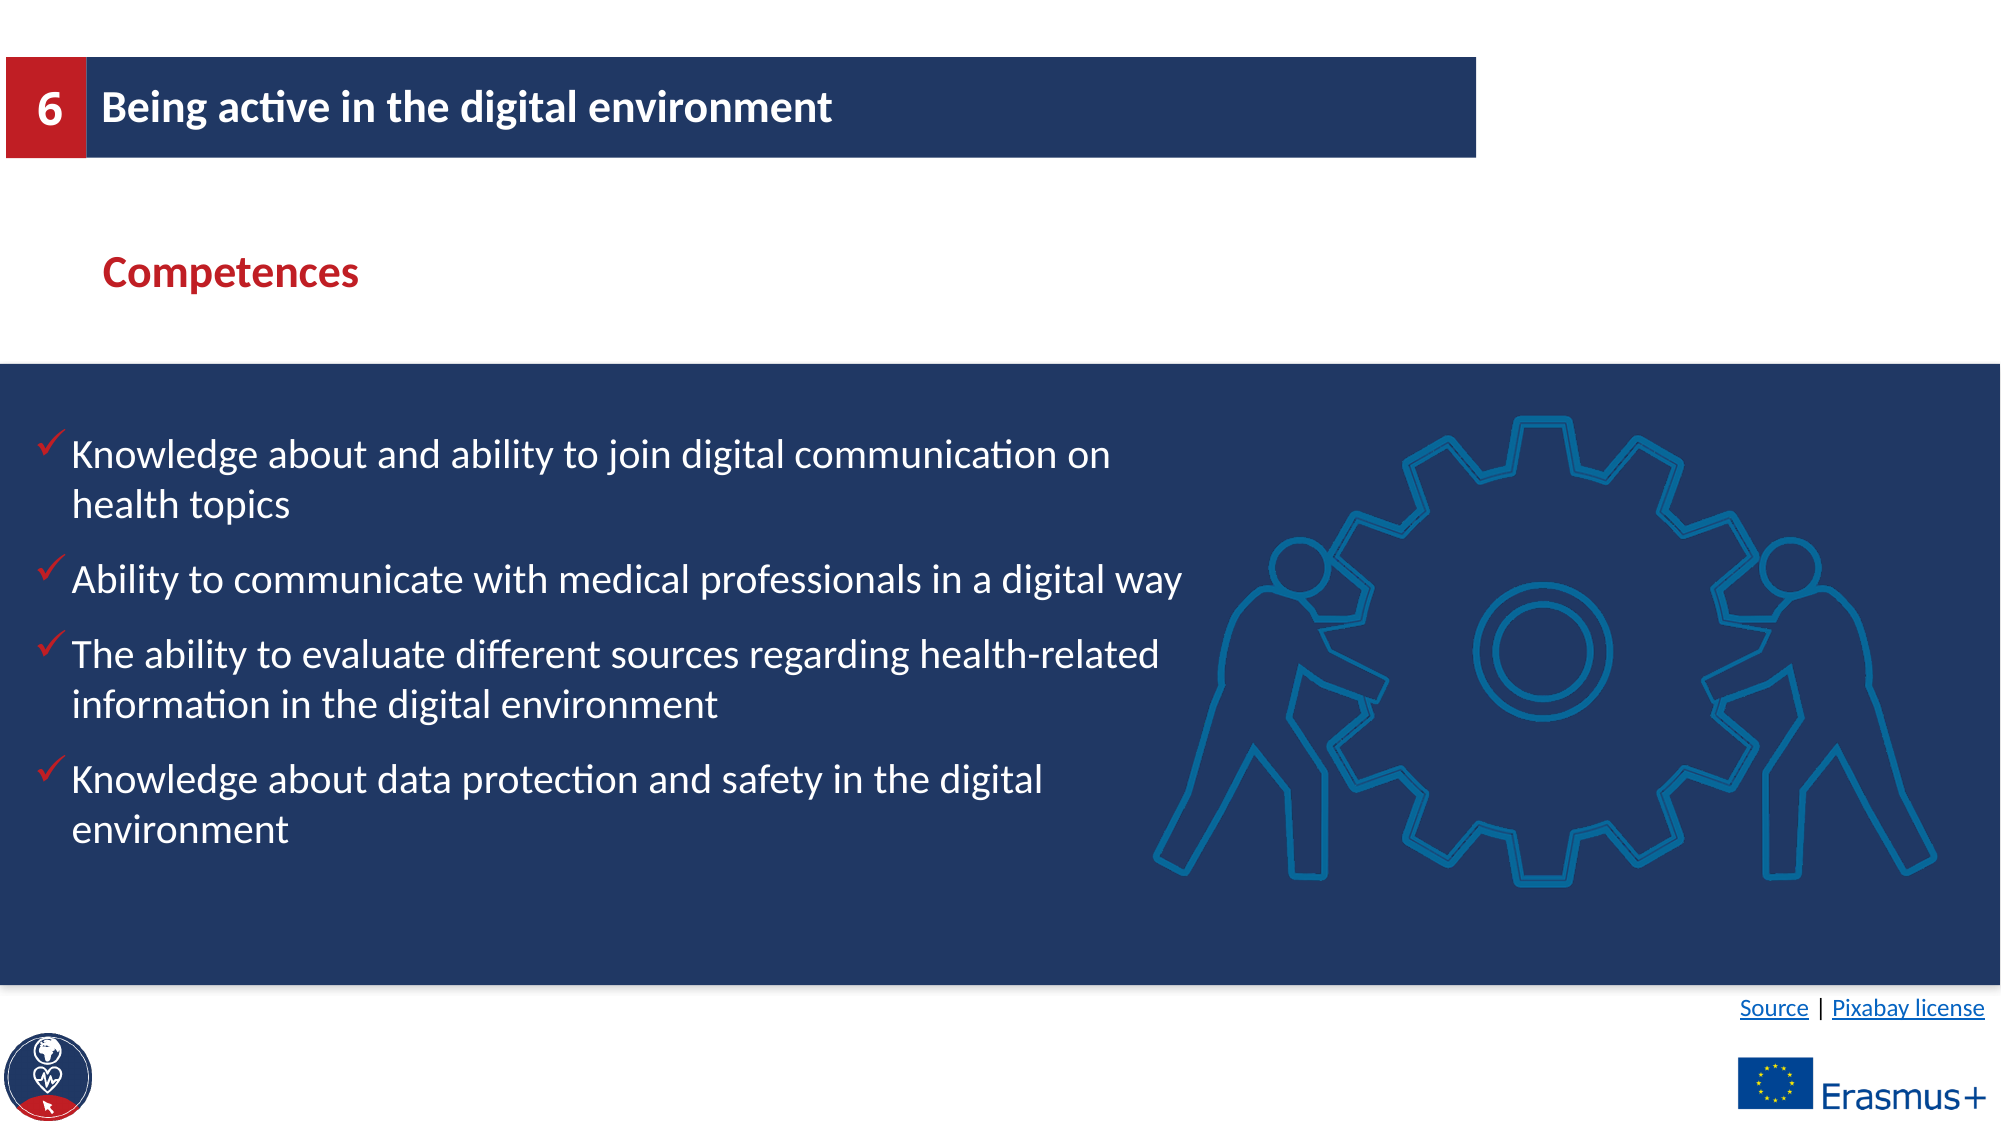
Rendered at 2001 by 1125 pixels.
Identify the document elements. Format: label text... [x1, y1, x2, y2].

text_box Being active in the digital environment [86, 57, 1477, 158]
picture [1127, 373, 1962, 930]
text_box 6 [22, 71, 91, 142]
picture [1723, 1042, 2000, 1124]
list Knowledge about and ability to join digital communication on health topics Ability to communicate with medical professionals in a digital way The ability to evaluate different sources regarding health-related information in the digital environment Knowledge about data protection and safety in the digital environment [19, 419, 1226, 937]
text_box Source | Pixabay license [561, 984, 2000, 1029]
text_box [5, 56, 87, 159]
picture [4, 1033, 92, 1121]
title Competences [87, 221, 1813, 324]
